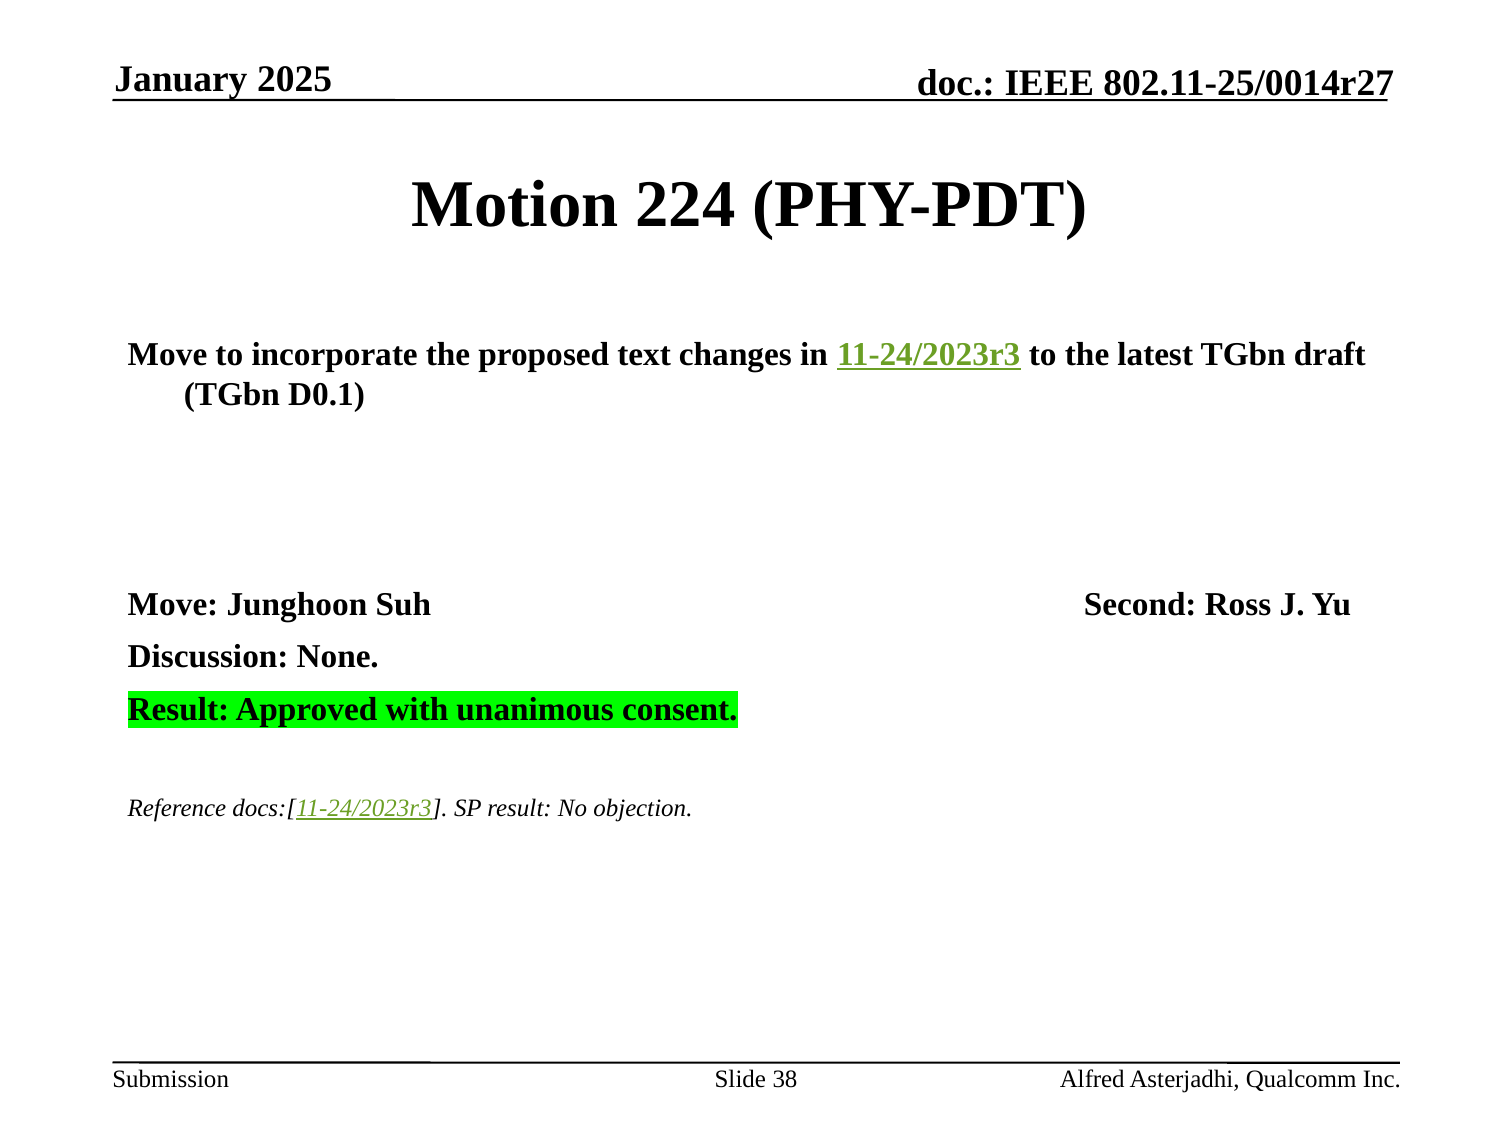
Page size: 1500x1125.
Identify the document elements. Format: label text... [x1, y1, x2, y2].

footer Alfred Asterjadhi, Qualcomm Inc. [878, 1061, 1402, 1093]
list Move to incorporate the proposed text changes in 11-24/2023r3 to the latest TGbn draft (TGbn D0.1) Move: Junghoon Suh Second: Ross J. Yu Discussion: None. Result: Approved with unanimous consent. Reference docs:[11-24/2023r3]. SP result: No objection. [112, 324, 1388, 1000]
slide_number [114, 54, 423, 100]
title Motion 224 (PHY-PDT) [112, 112, 1388, 288]
slide_number Slide 38 [712, 1061, 800, 1123]
